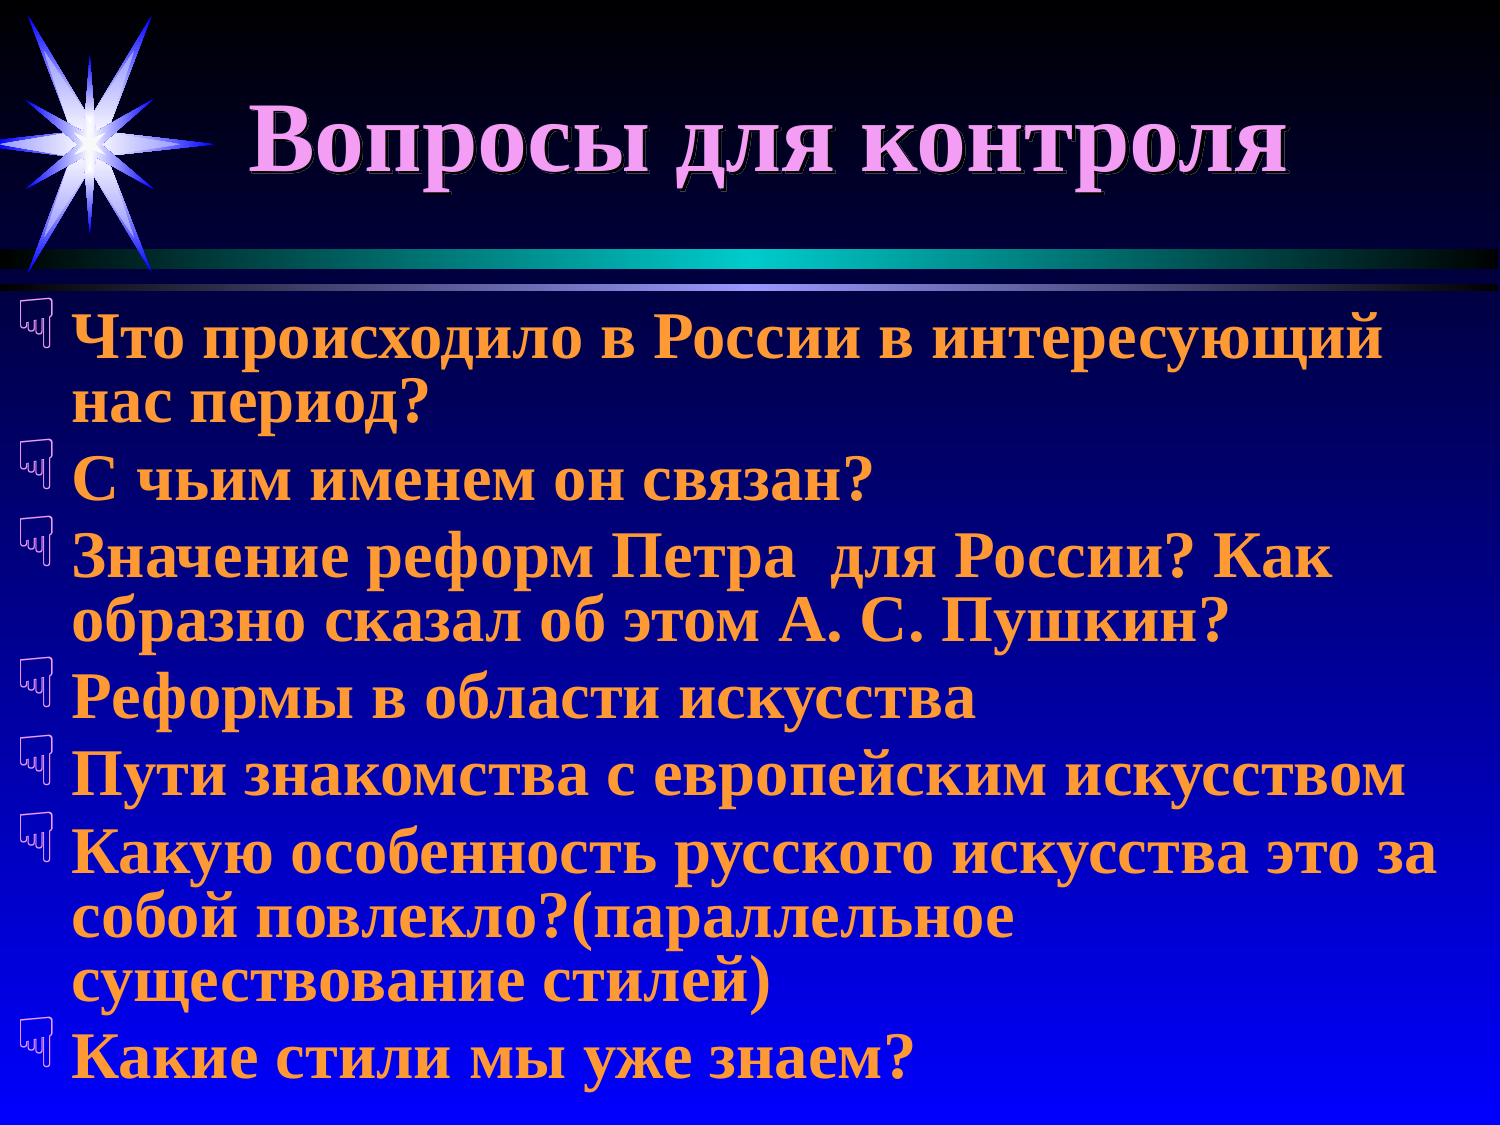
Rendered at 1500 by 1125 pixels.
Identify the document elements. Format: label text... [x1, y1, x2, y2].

list Что происходило в России в интересующий нас период? С чьим именем он связан? Значение реформ Петра для России? Как образно сказал об этом А. С. Пушкин? Реформы в области искусства Пути знакомства с европейским искусством Какую особенность русского искусства это за собой повлекло?(параллельное существование стилей) Какие стили мы уже знаем? [0, 299, 1500, 1125]
title Вопросы для контроля [212, 49, 1413, 213]
